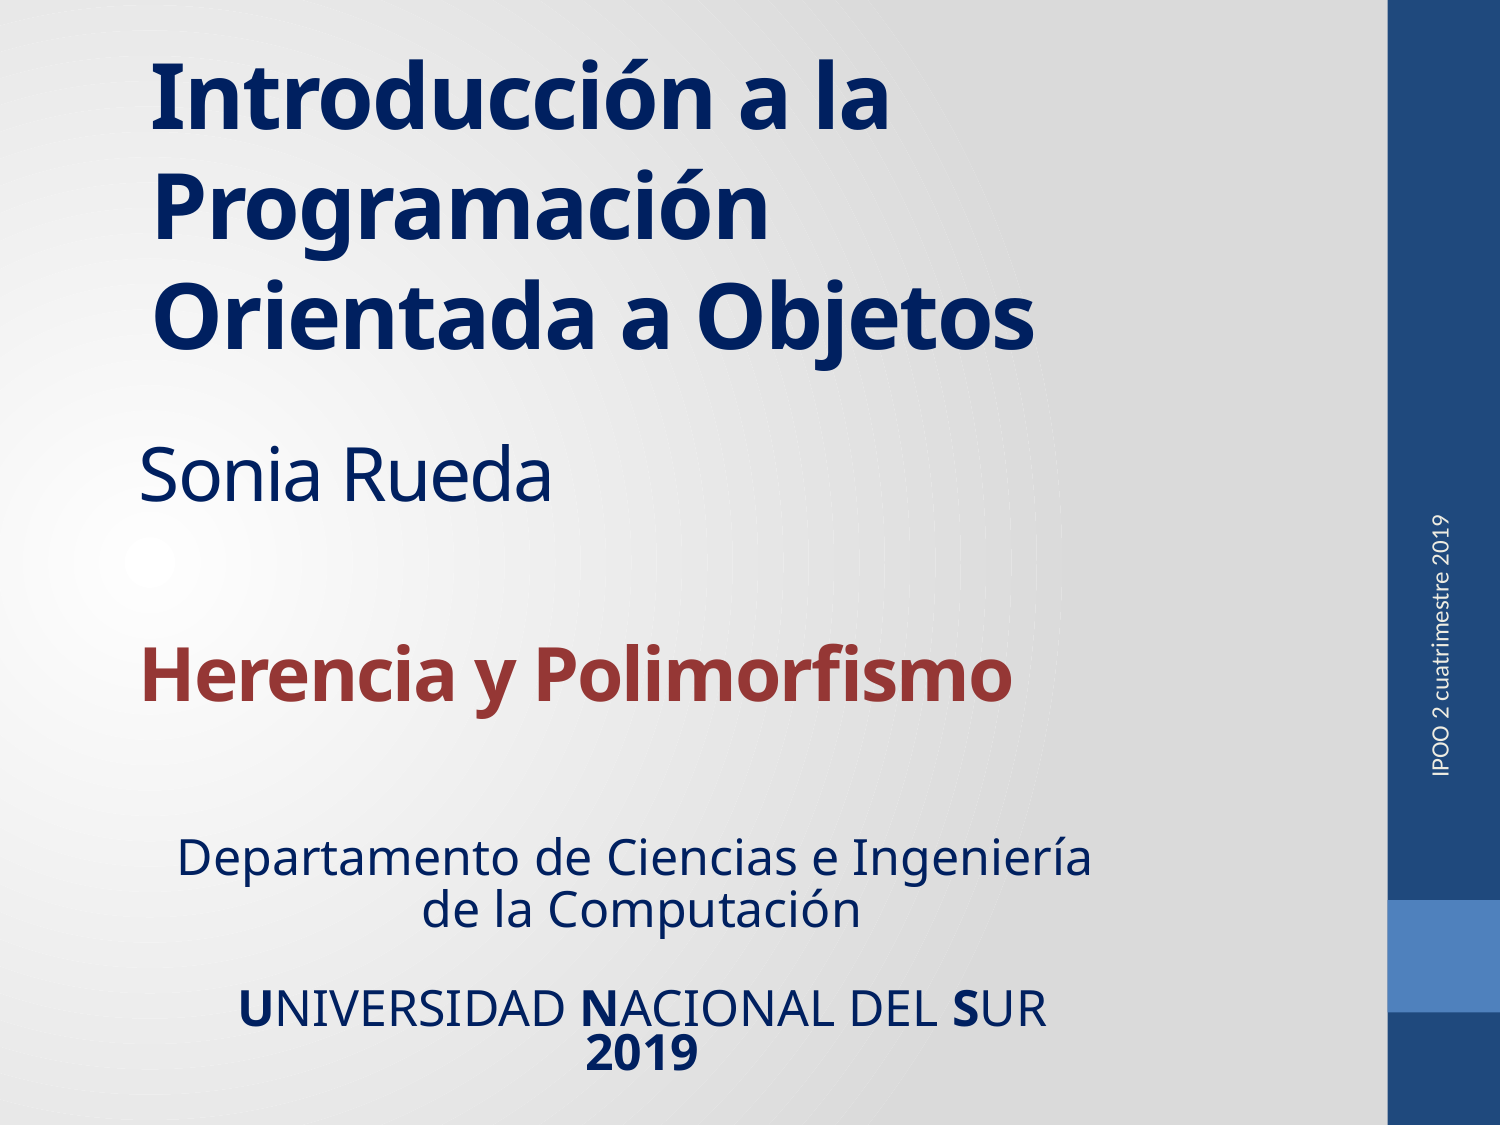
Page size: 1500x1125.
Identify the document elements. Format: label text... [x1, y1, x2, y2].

subtitle Departamento de Ciencias e Ingeniería de la Computación UNIVERSIDAD NACIONAL DEL SUR 2019 [112, 834, 1173, 1010]
footer IPOO 2 cuatrimestre 2019 [1408, 500, 1469, 889]
text_box Introducción a la Programación Orientada a Objetos [135, 30, 1137, 376]
title Sonia Rueda Herencia y Polimorfismo [123, 408, 1353, 835]
